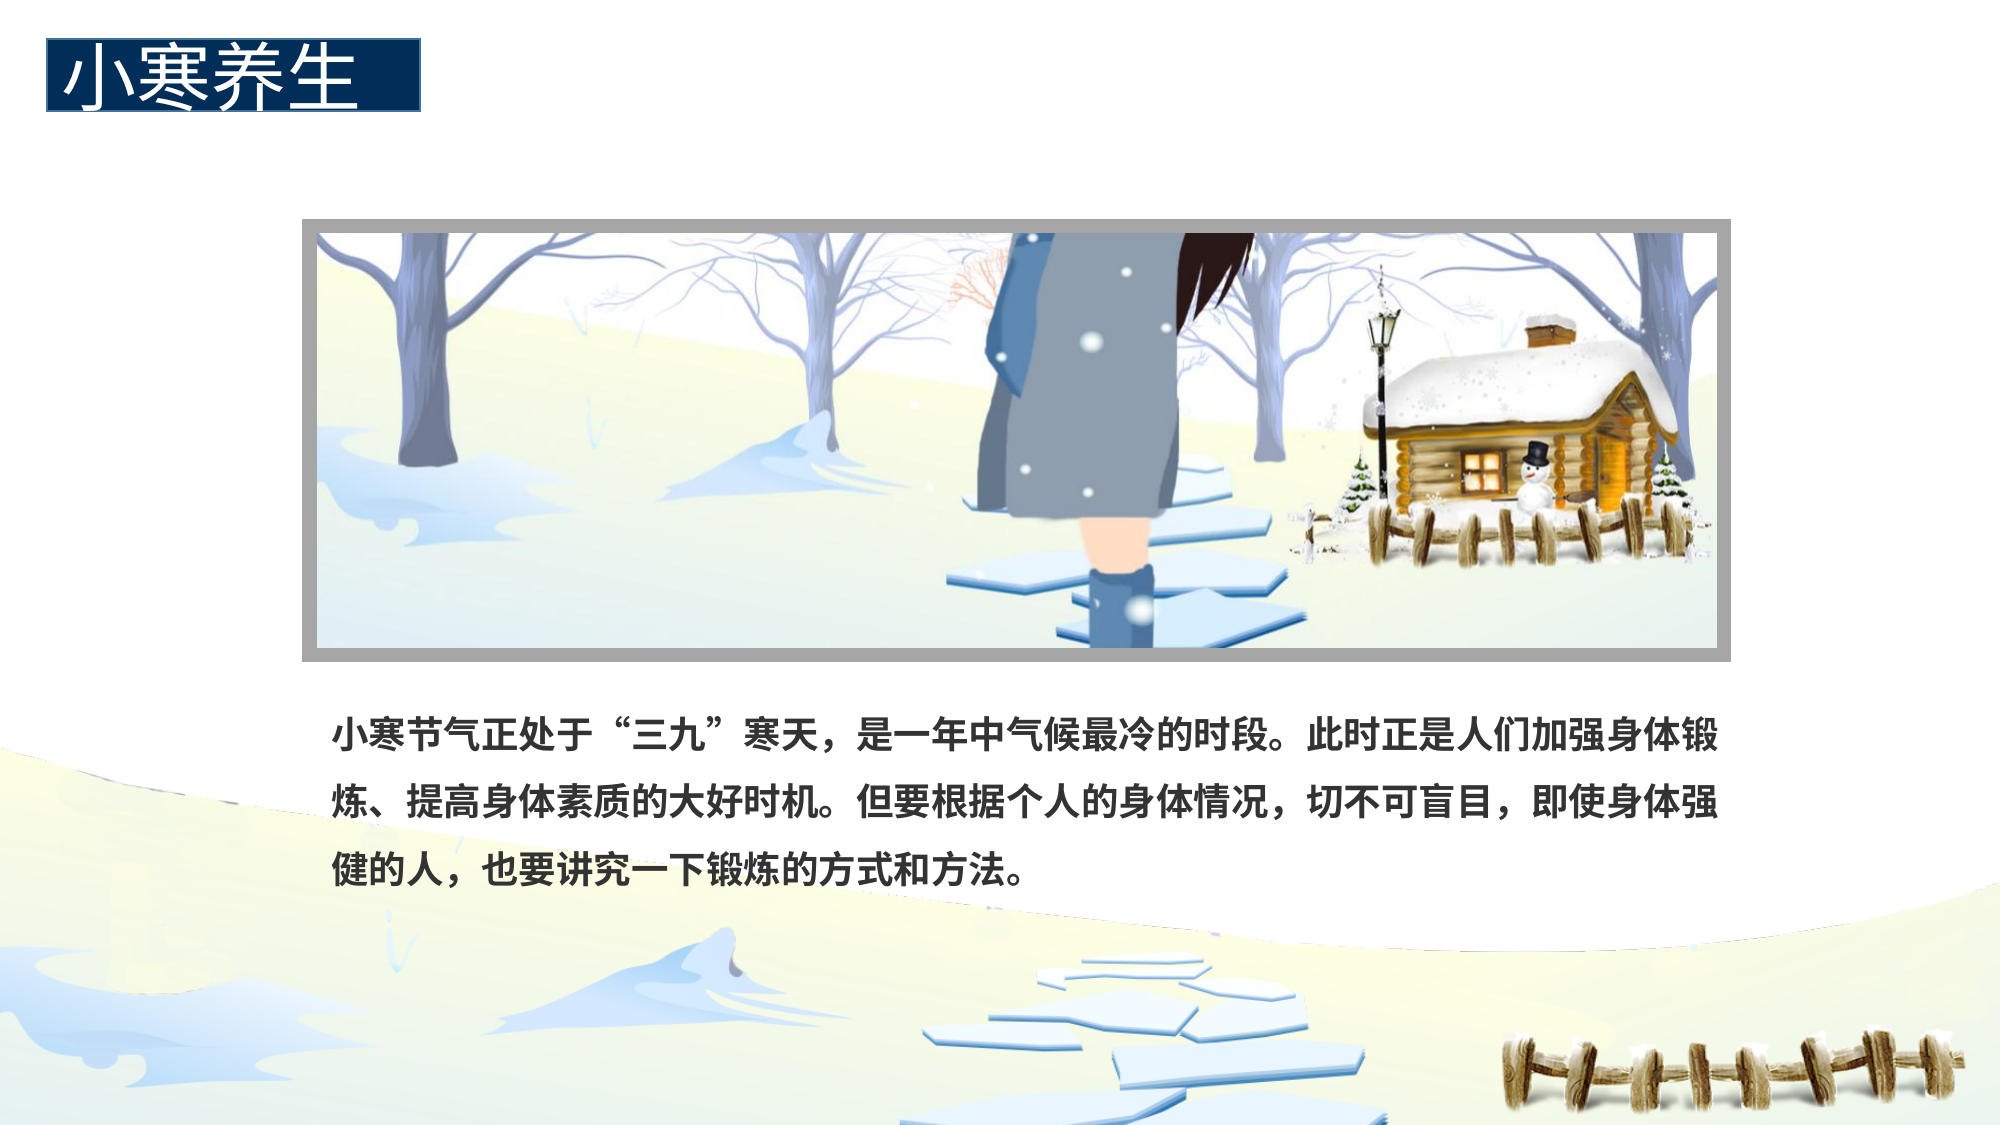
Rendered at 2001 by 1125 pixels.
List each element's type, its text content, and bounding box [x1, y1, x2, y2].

text_box 小寒节气正处于“三九”寒天，是一年中气候最冷的时段。此时正是人们加强身体锻炼、提高身体素质的大好时机。但要根据个人的身体情况，切不可盲目，即使身体强健的人，也要讲究一下锻炼的方式和方法。 [316, 680, 1744, 899]
text_box 小寒养生 [46, 38, 421, 112]
picture [0, 0, 2000, 1125]
